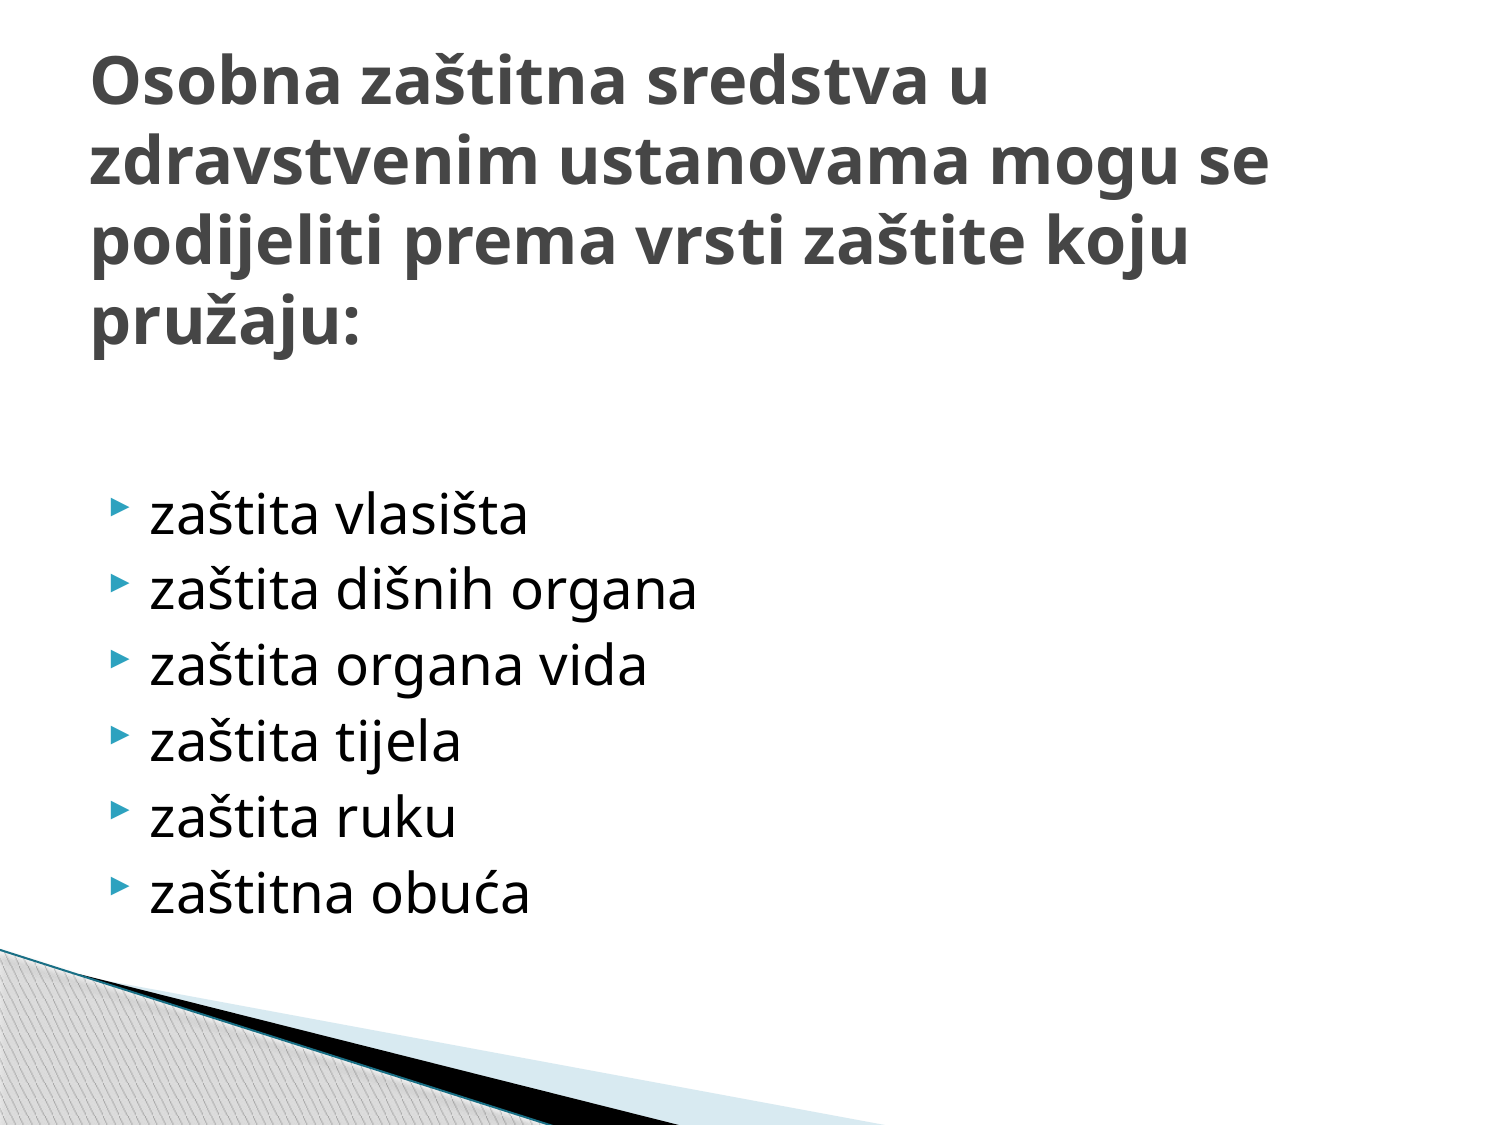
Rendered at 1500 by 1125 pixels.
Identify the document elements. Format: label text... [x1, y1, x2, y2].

title Osobna zaštitna sredstva u zdravstvenim ustanovama mogu se podijeliti prema vrsti zaštite koju pružaju: [75, 45, 1425, 350]
list zaštita vlasišta zaštita dišnih organa zaštita organa vida zaštita tijela zaštita ruku zaštitna obuća [75, 350, 1425, 986]
